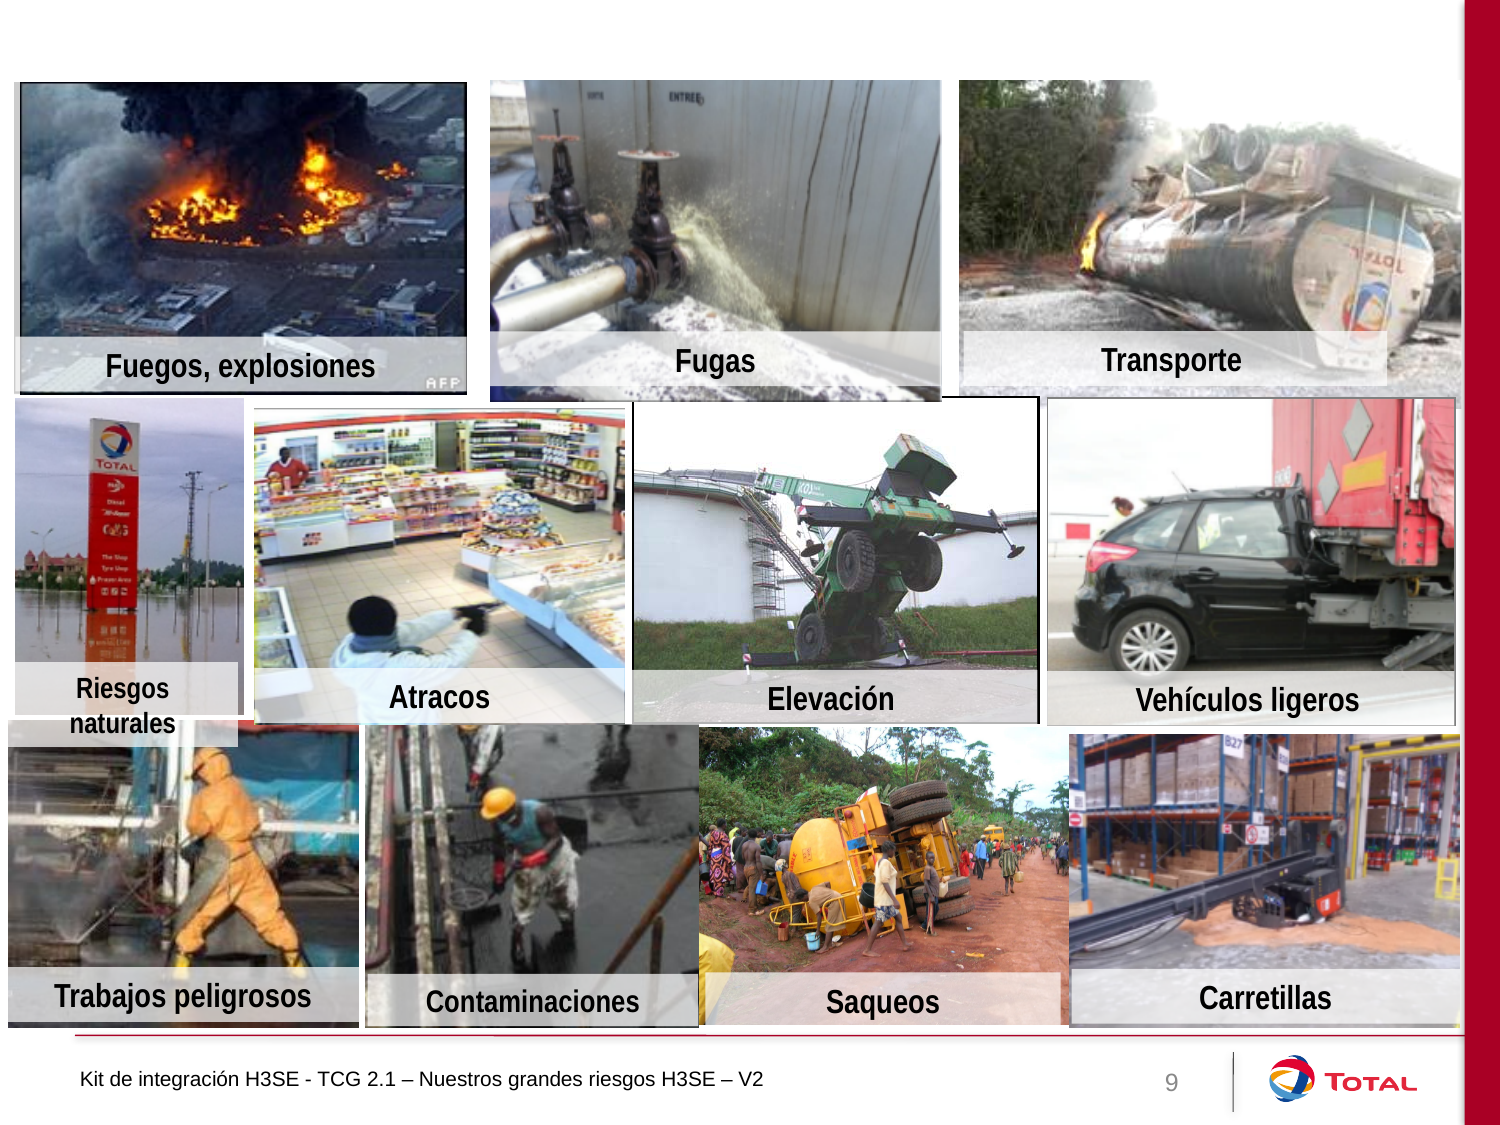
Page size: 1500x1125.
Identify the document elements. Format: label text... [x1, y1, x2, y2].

picture [1260, 1045, 1426, 1112]
picture [19, 82, 467, 396]
picture [489, 80, 1462, 726]
slide_number 9 [1074, 1051, 1194, 1112]
footer Kit de integración H3SE - TCG 2.1 – Nuestros grandes riesgos H3SE – V2 [64, 1058, 1154, 1119]
picture [15, 398, 244, 715]
picture [7, 407, 1461, 1029]
